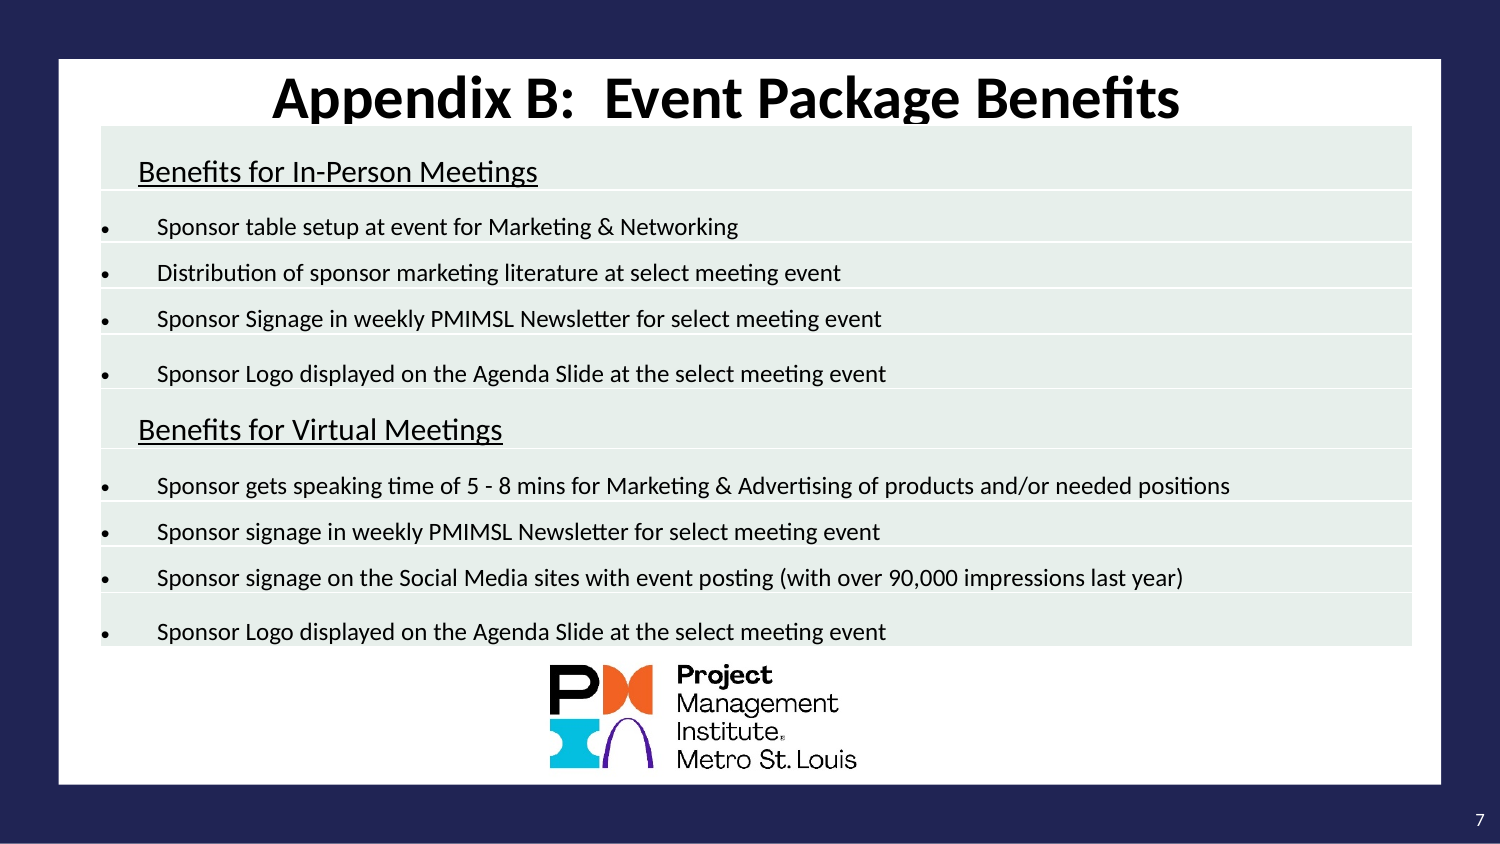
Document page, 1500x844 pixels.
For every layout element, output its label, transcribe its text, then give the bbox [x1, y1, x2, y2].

table_cell Sponsor signage on the Social Media sites with event posting (with over 90,000 impressions last year) [101, 547, 1412, 592]
list Appendix B: Event Package Benefits [80, 59, 1374, 140]
table_cell Benefits for Virtual Meetings [101, 389, 1412, 448]
table_cell Sponsor Logo displayed on the Agenda Slide at the select meeting event [101, 335, 1412, 388]
slide_number 7 [1412, 796, 1500, 842]
picture [537, 649, 869, 783]
table_cell Sponsor table setup at event for Marketing & Networking [101, 191, 1412, 241]
table_cell Sponsor Signage in weekly PMIMSL Newsletter for select meeting event [101, 289, 1412, 333]
table_cell Distribution of sponsor marketing literature at select meeting event [101, 243, 1412, 287]
text_box [57, 57, 1443, 787]
table_cell Sponsor signage in weekly PMIMSL Newsletter for select meeting event [101, 502, 1412, 545]
text_box [0, 0, 1500, 844]
table_header Benefits for In-Person Meetings [101, 126, 1412, 189]
table_cell Sponsor gets speaking time of 5 - 8 mins for Marketing & Advertising of products and/or needed positions [101, 449, 1412, 500]
table_cell Sponsor Logo displayed on the Agenda Slide at the select meeting event [101, 593, 1412, 646]
